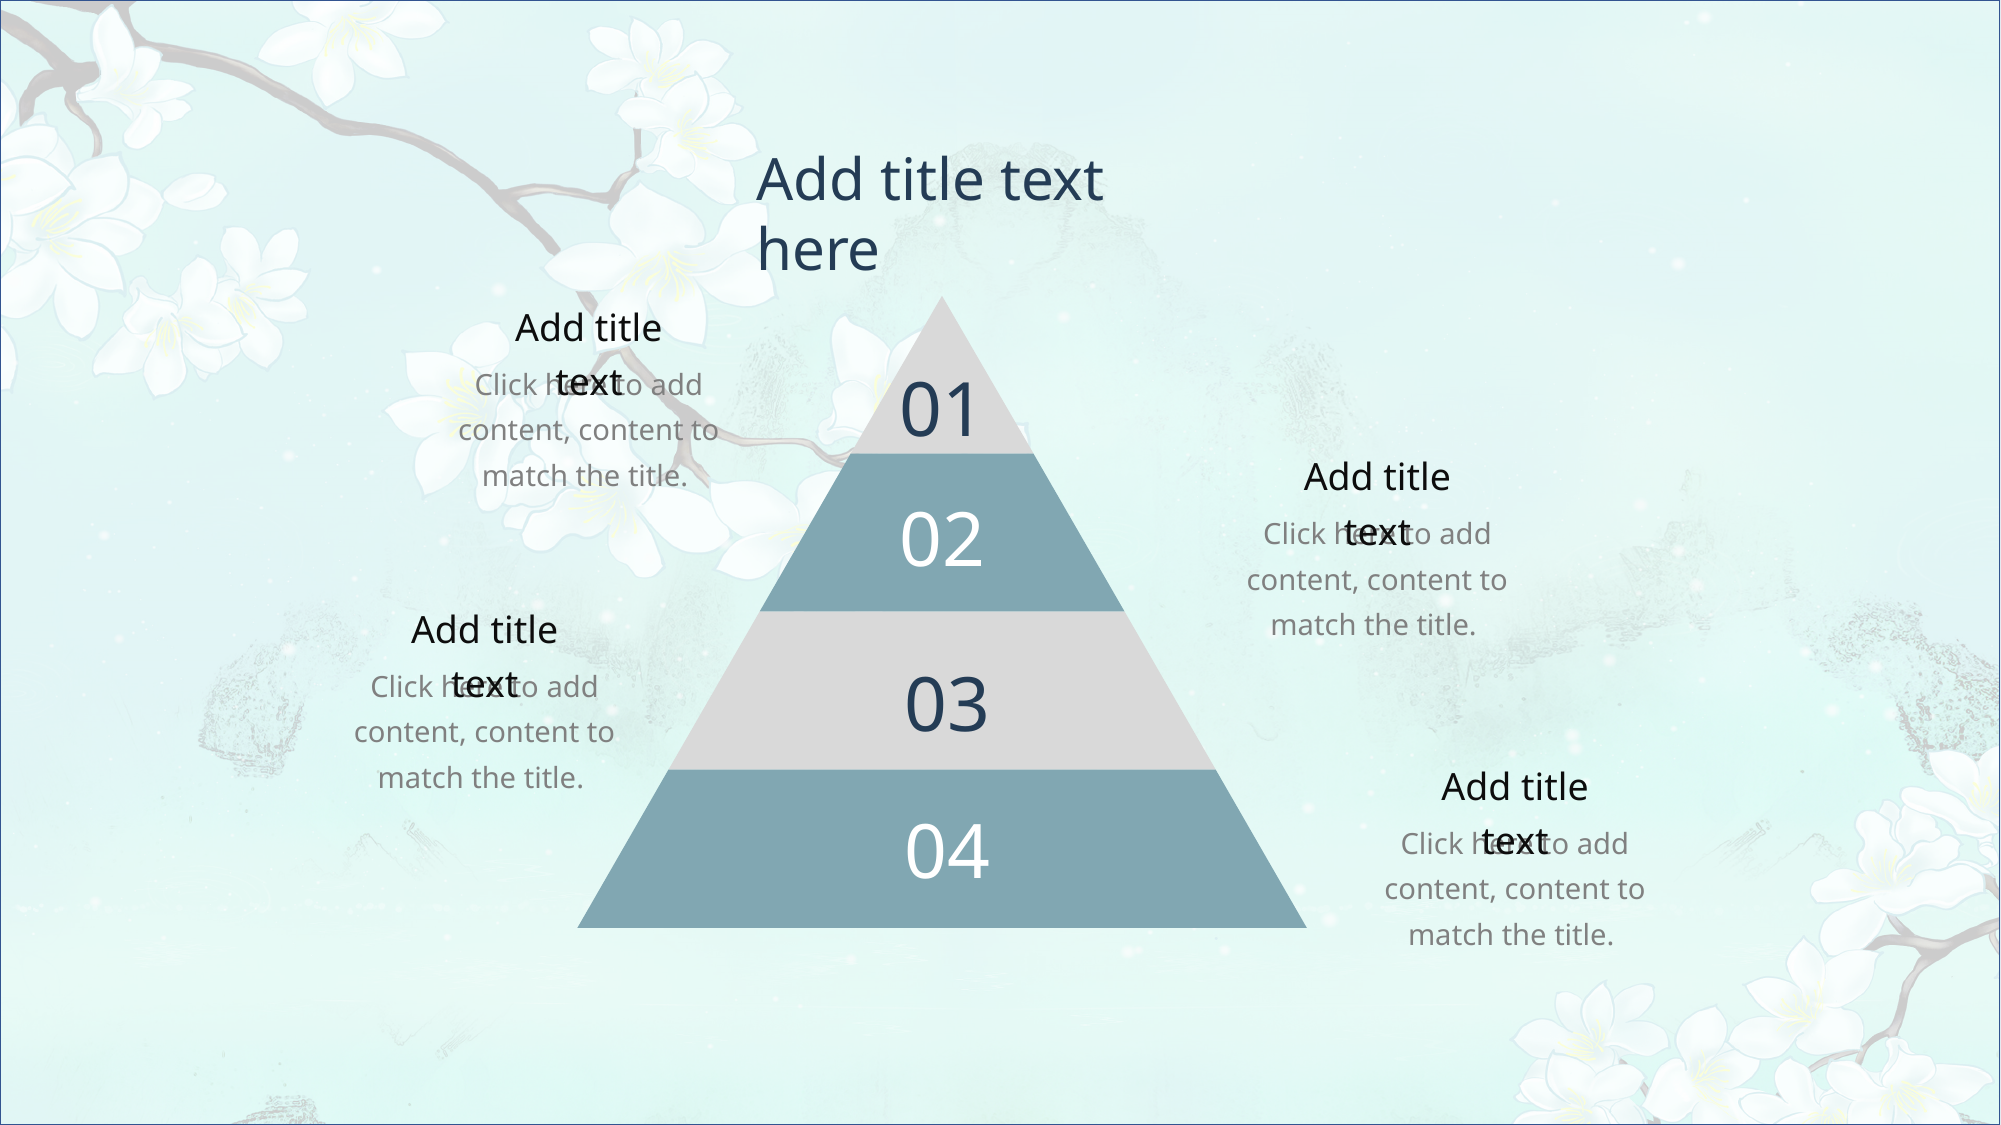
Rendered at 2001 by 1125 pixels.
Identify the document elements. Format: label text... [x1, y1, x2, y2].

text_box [576, 295, 1308, 928]
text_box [314, 596, 656, 746]
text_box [1344, 753, 1686, 903]
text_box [418, 294, 760, 444]
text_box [1206, 444, 1549, 594]
text_box Add title text here [741, 134, 1259, 290]
